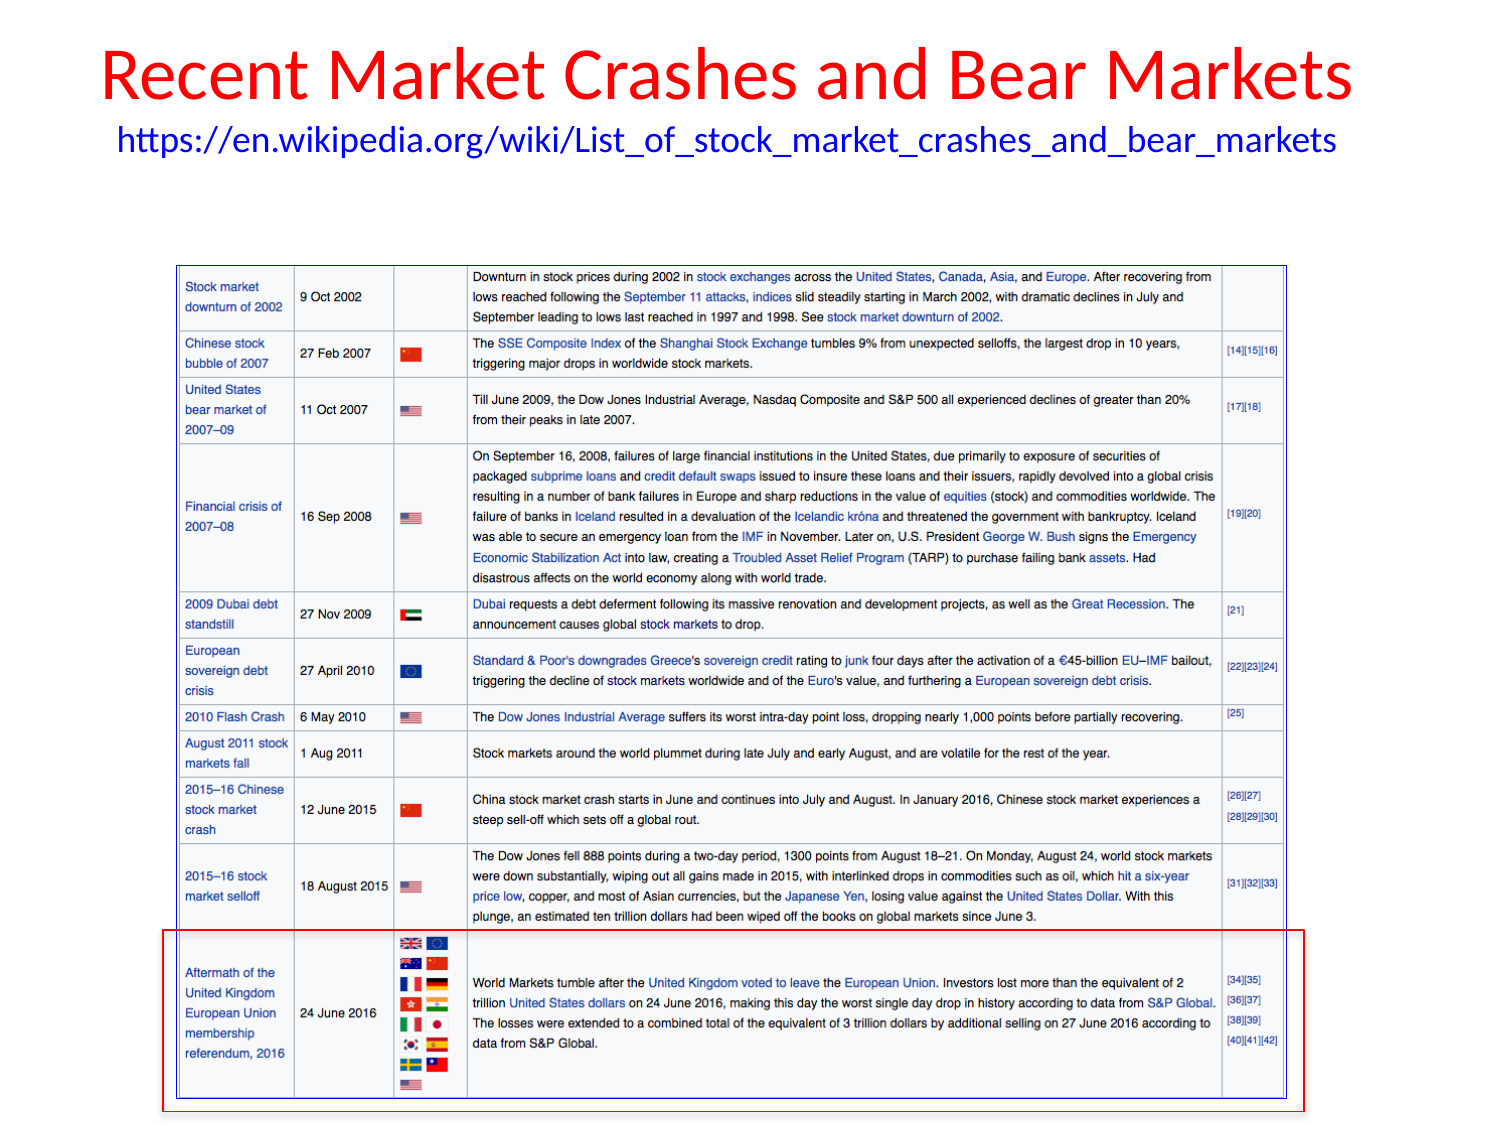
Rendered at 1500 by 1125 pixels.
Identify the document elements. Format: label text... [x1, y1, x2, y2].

text_box [162, 929, 1305, 1112]
text_box Recent Market Crashes and Bear Markets https://en.wikipedia.org/wiki/List_of_stock_market_crashes_and_bear_markets [67, 17, 1388, 168]
picture [176, 265, 1287, 1099]
